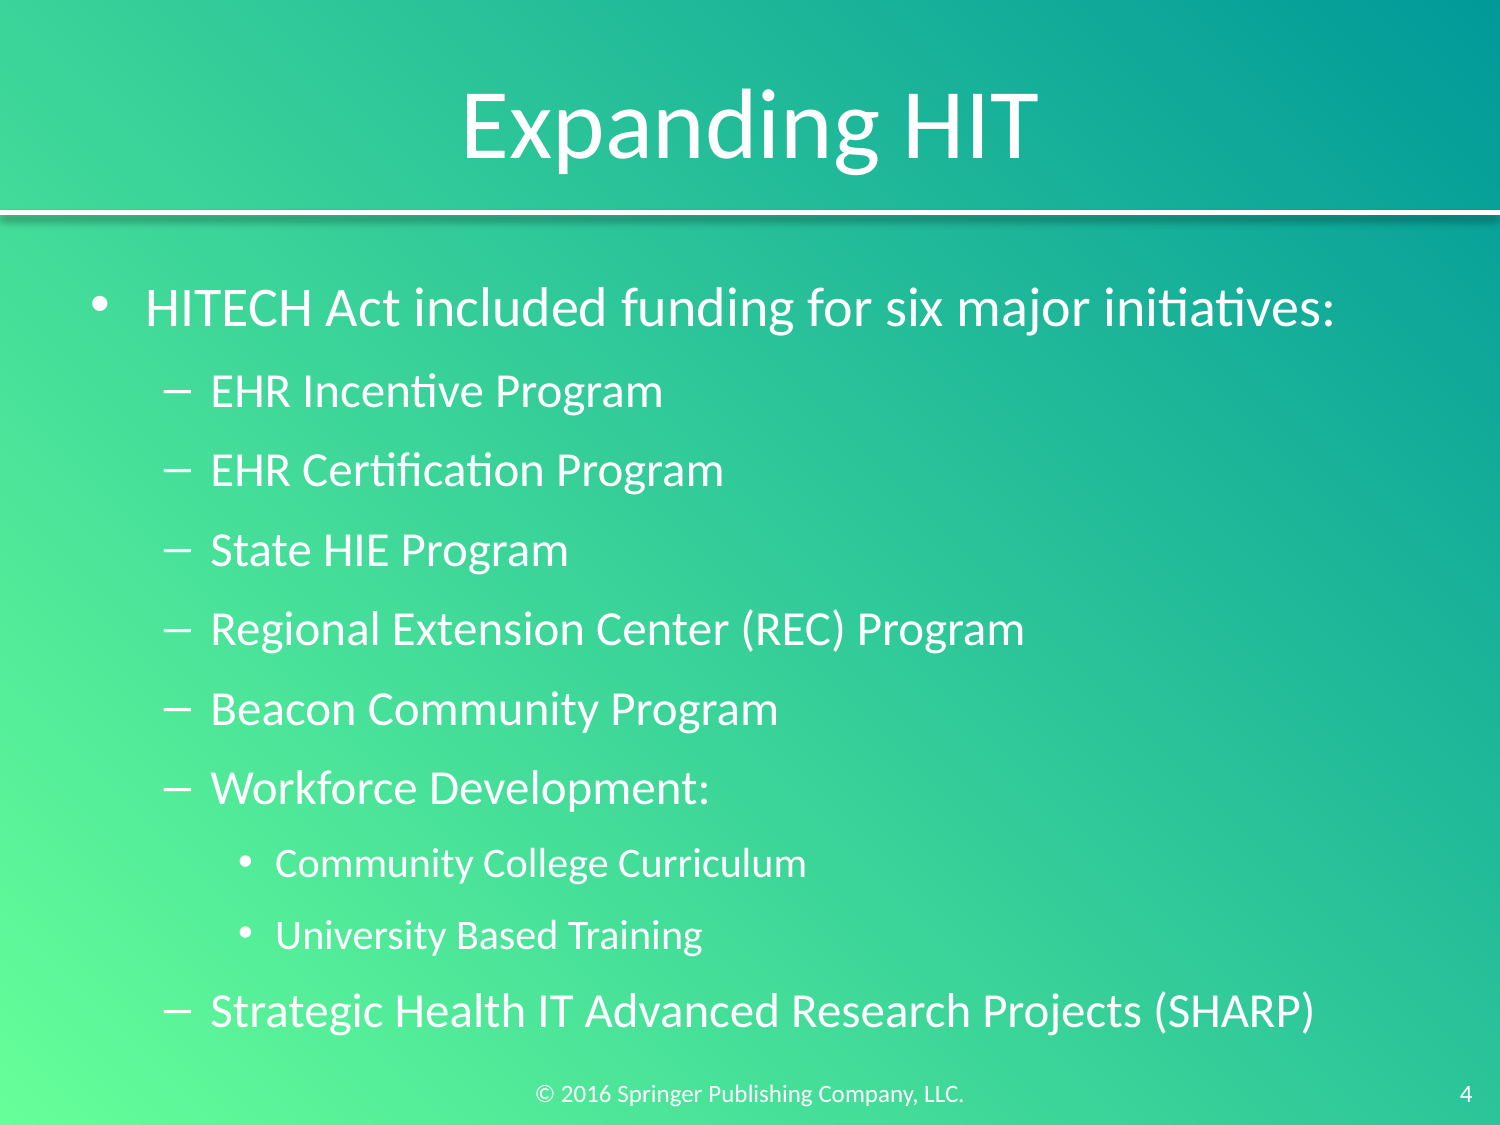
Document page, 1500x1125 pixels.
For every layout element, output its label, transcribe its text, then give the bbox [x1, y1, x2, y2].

title Expanding HIT [75, 24, 1425, 213]
slide_number 4 [1137, 1062, 1488, 1123]
list HITECH Act included funding for six major initiatives: EHR Incentive Program EHR Certification Program State HIE Program Regional Extension Center (REC) Program Beacon Community Program Workforce Development: Community College Curriculum University Based Training Strategic Health IT Advanced Research Projects (SHARP) [75, 262, 1425, 1050]
